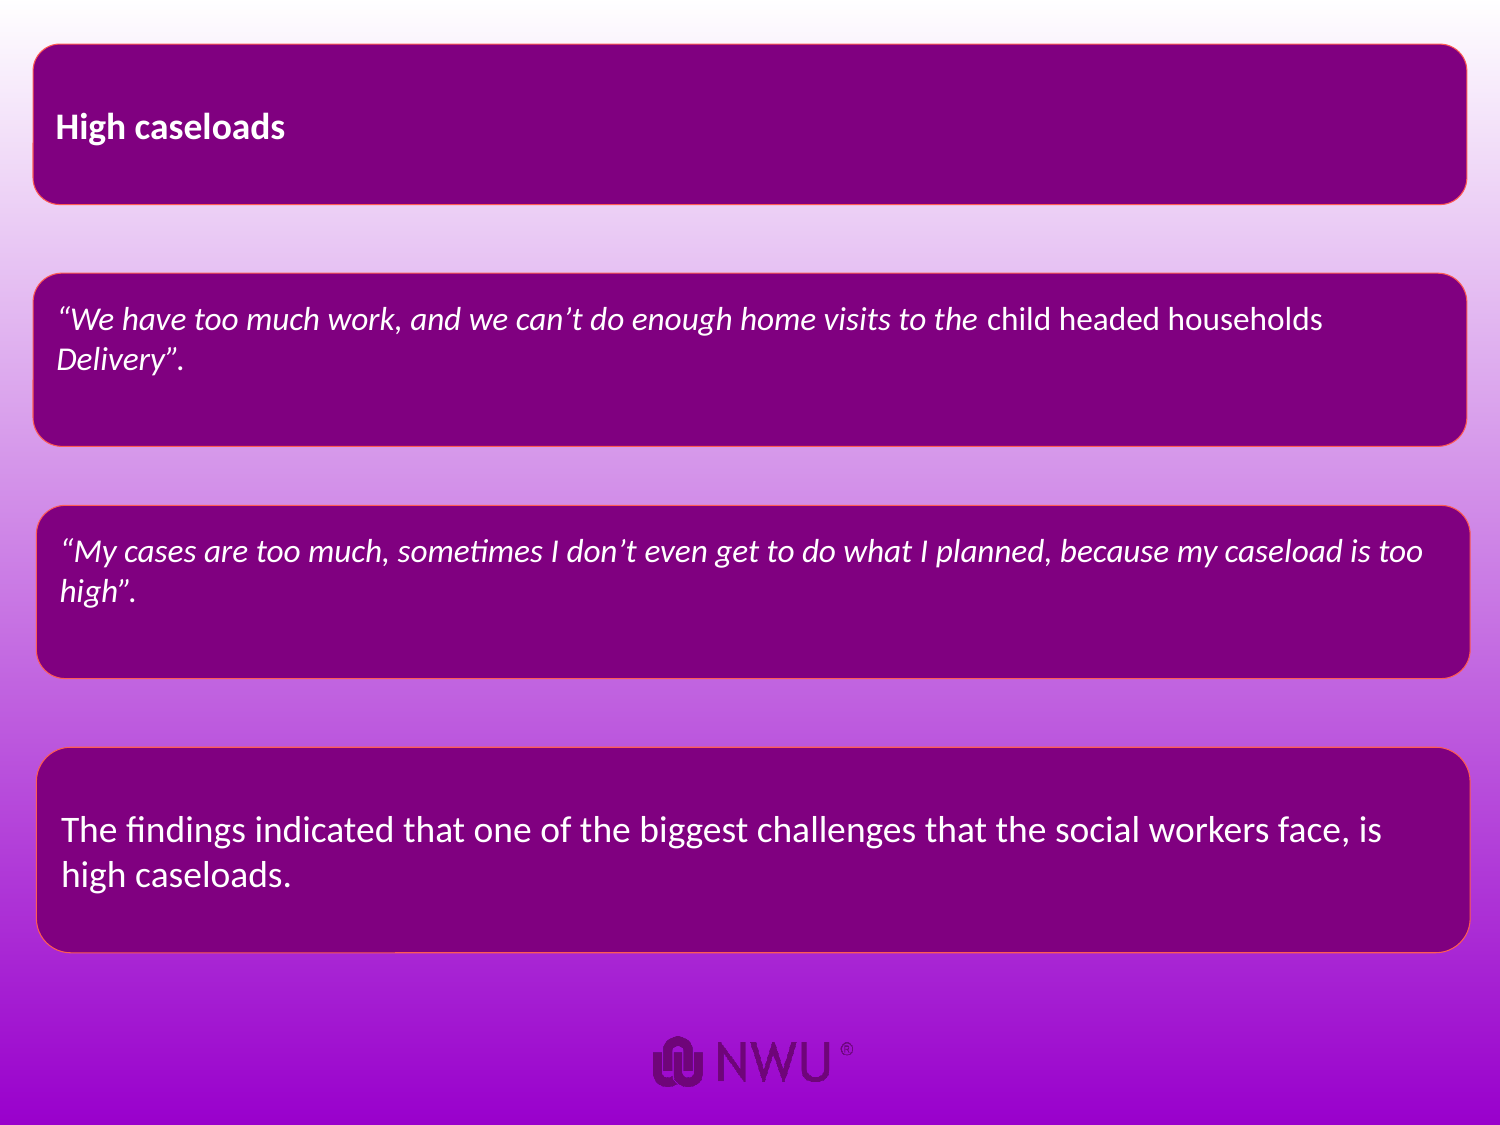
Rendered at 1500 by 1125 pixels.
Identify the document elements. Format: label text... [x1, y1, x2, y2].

text_box “We have too much work, and we can’t do enough home visits to the child headed households Delivery”. [33, 273, 1467, 447]
text_box The findings indicated that one of the biggest challenges that the social workers face, is high caseloads. [36, 747, 1471, 953]
picture [653, 1036, 853, 1087]
text_box High caseloads [33, 44, 1467, 205]
text_box “My cases are too much, sometimes I don’t even get to do what I planned, because my caseload is too high”. [36, 505, 1471, 679]
